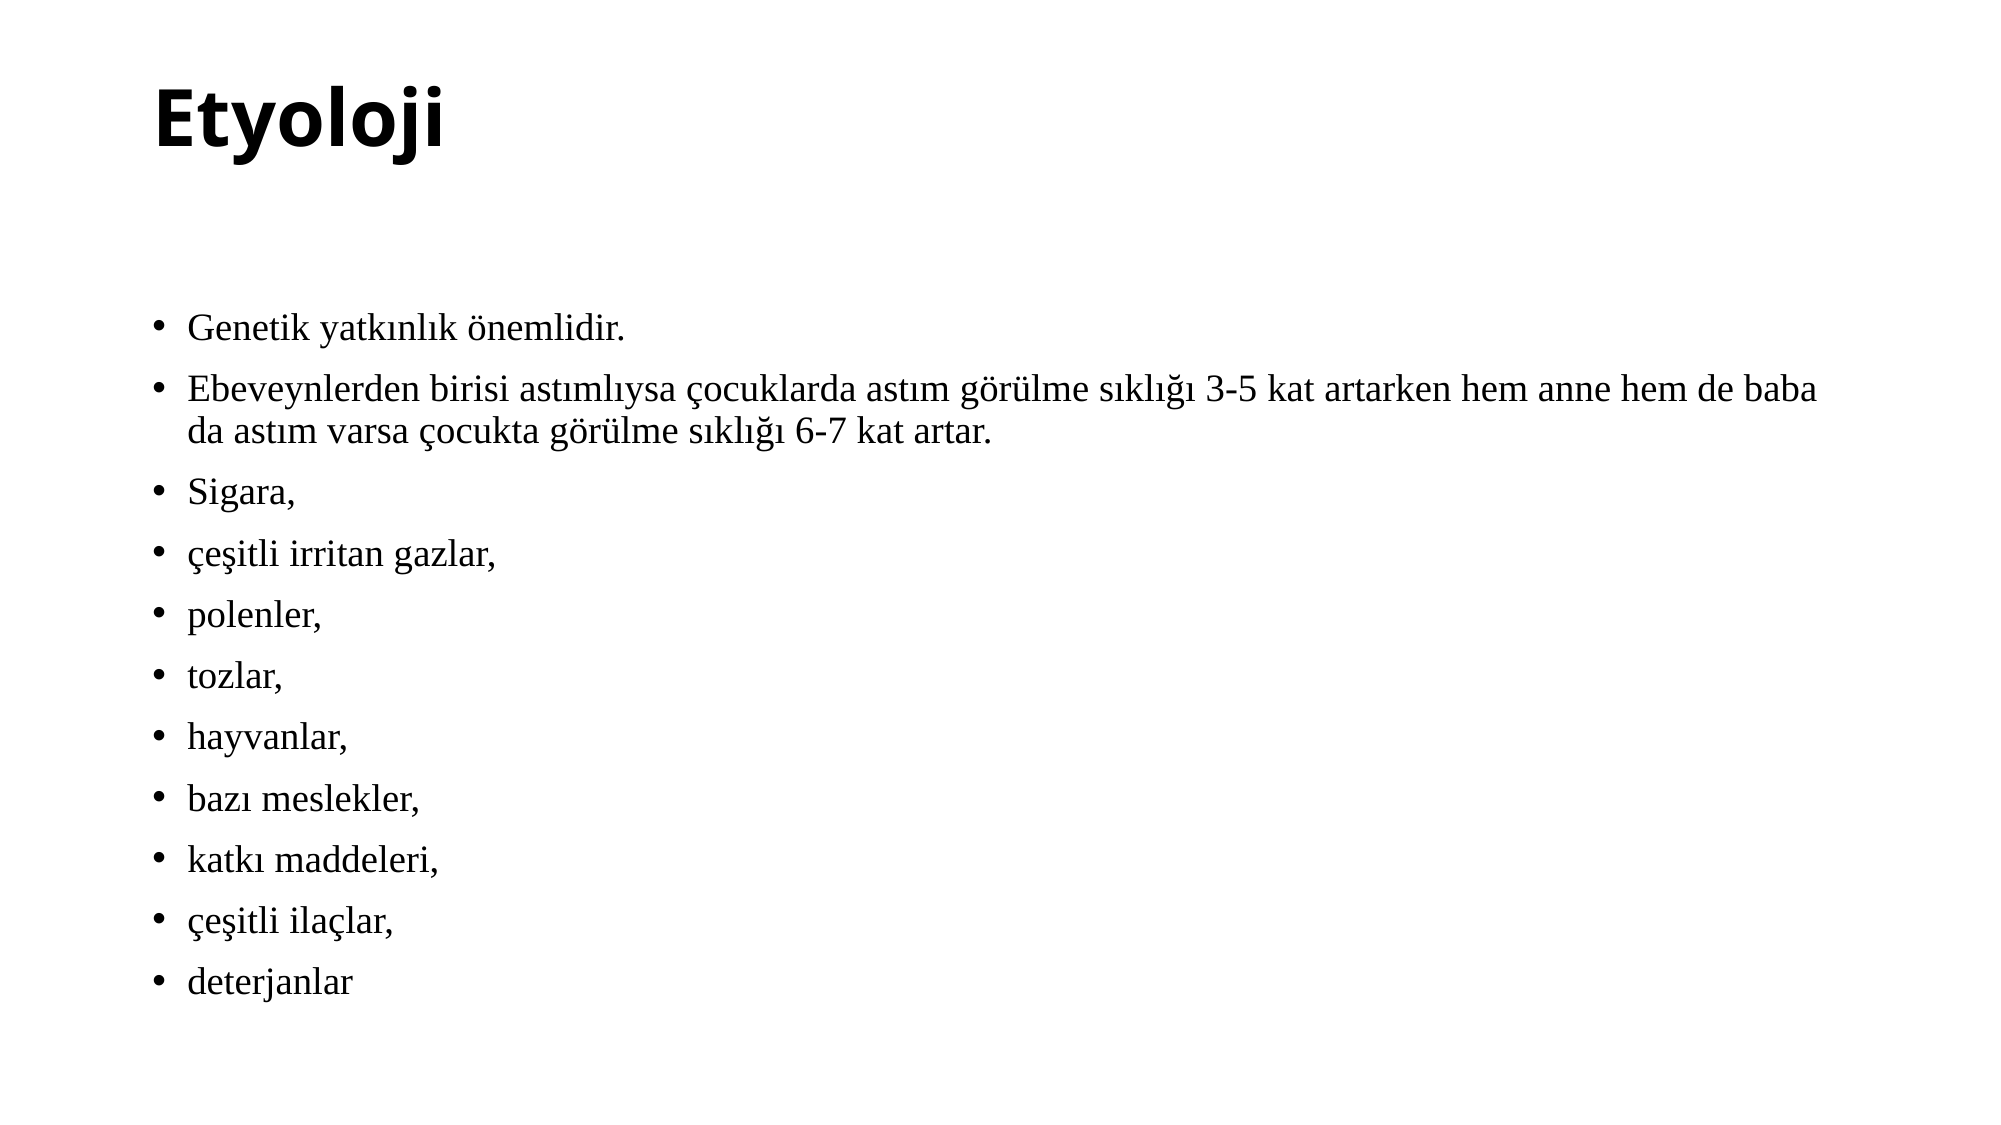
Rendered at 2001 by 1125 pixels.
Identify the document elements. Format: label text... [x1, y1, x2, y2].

title Etyoloji [137, 59, 1863, 278]
list Genetik yatkınlık önemlidir. Ebeveynlerden birisi astımlıysa çocuklarda astım görülme sıklığı 3-5 kat artarken hem anne hem de baba da astım varsa çocukta görülme sıklığı 6-7 kat artar. Sigara, çeşitli irritan gazlar, polenler, tozlar, hayvanlar, bazı meslekler, katkı maddeleri, çeşitli ilaçlar, deterjanlar [137, 299, 1863, 1014]
